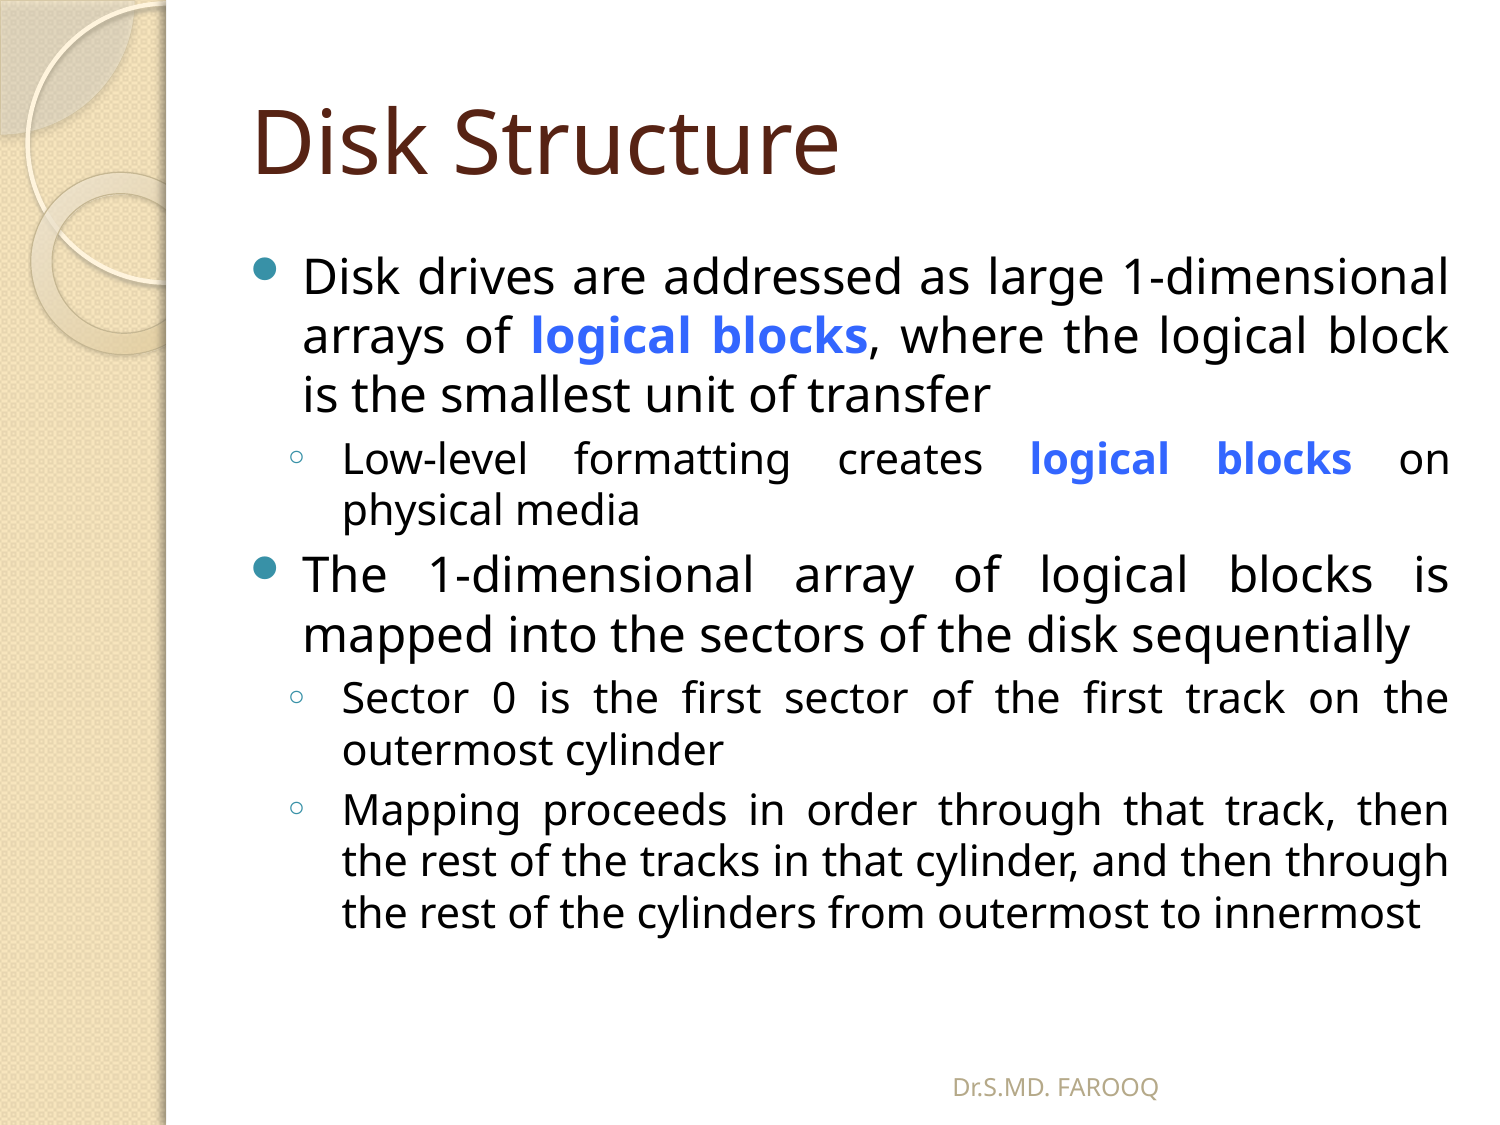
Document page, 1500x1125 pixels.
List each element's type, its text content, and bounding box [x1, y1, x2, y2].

footer Dr.S.MD. FAROOQ [937, 1034, 1413, 1113]
list Disk drives are addressed as large 1-dimensional arrays of logical blocks, where the logical block is the smallest unit of transfer Low-level formatting creates logical blocks on physical media The 1-dimensional array of logical blocks is mapped into the sectors of the disk sequentially Sector 0 is the first sector of the first track on the outermost cylinder Mapping proceeds in order through that track, then the rest of the tracks in that cylinder, and then through the rest of the cylinders from outermost to innermost [235, 237, 1466, 1025]
title Disk Structure [235, 45, 1466, 233]
